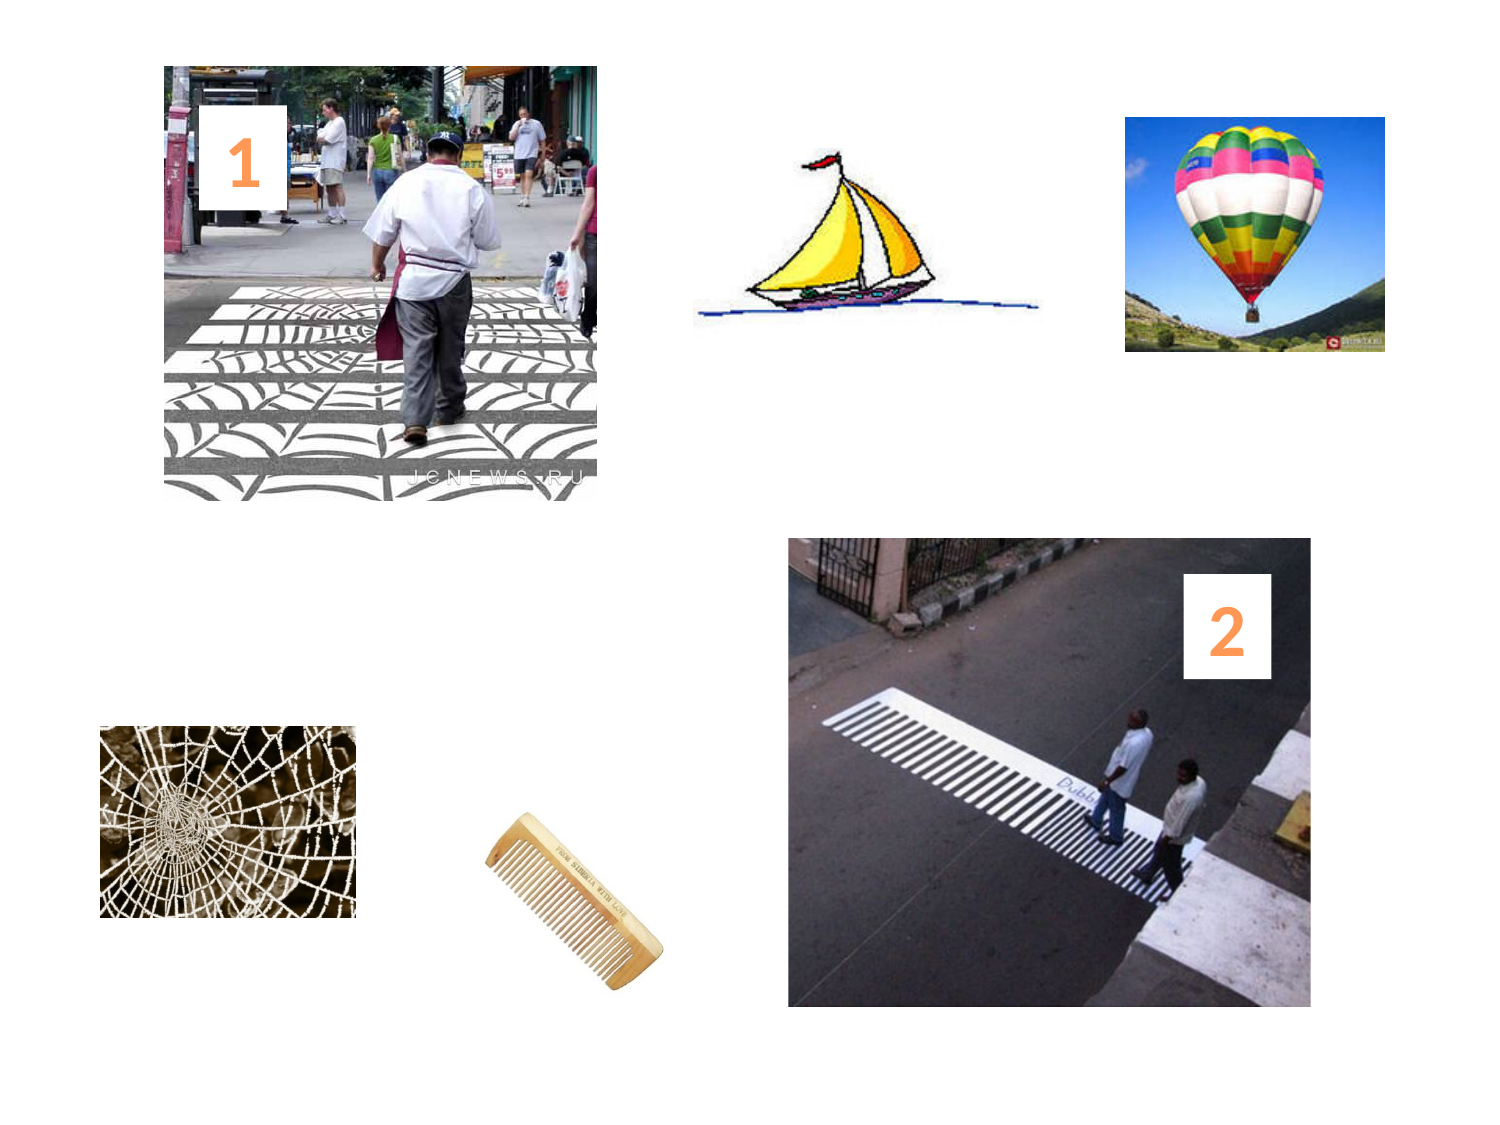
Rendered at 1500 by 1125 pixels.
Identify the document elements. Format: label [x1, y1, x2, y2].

picture [164, 66, 597, 501]
picture [100, 726, 356, 918]
picture [1124, 116, 1385, 352]
picture [788, 538, 1311, 1008]
picture [692, 148, 1050, 356]
picture [480, 807, 669, 996]
